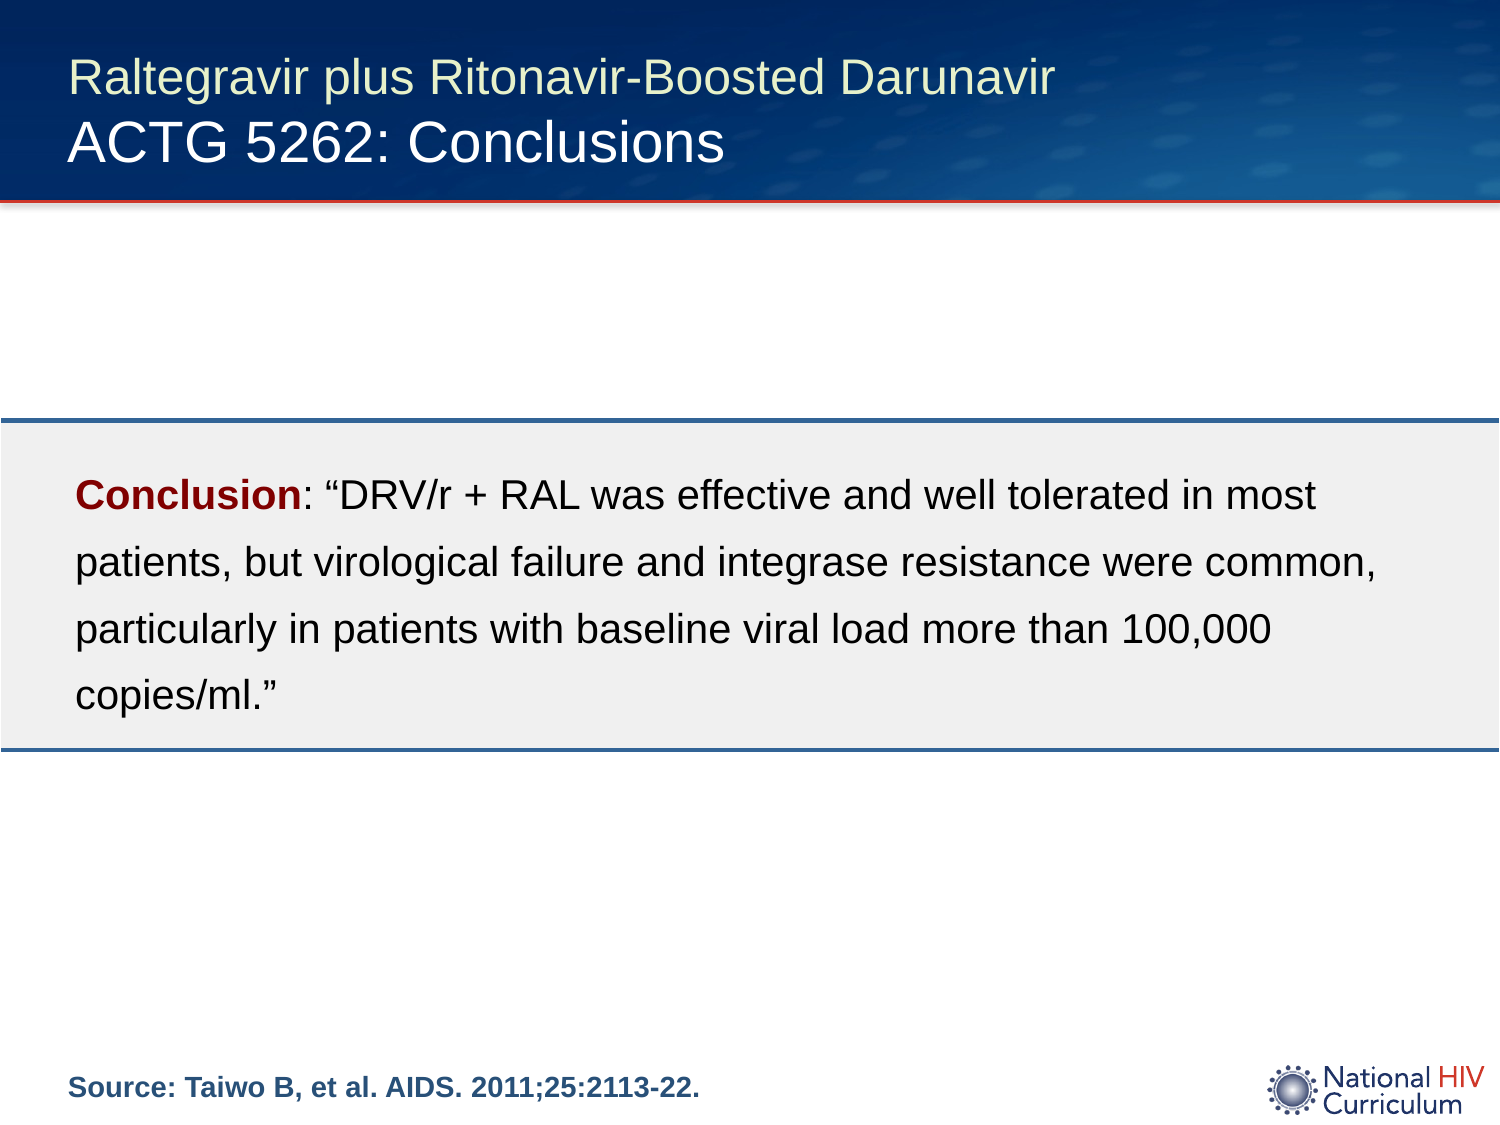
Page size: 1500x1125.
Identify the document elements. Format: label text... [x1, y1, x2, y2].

picture [1267, 1065, 1318, 1115]
title Raltegravir plus Ritonavir-Boosted Darunavir ACTG 5262: Conclusions [53, 19, 1447, 199]
picture [0, 0, 1500, 200]
list Source: Taiwo B, et al. AIDS. 2011;25:2113-22. [53, 1059, 1261, 1113]
table_header Conclusion: “DRV/r + RAL was effective and well tolerated in most patients, but virological failure and integrase resistance were common, particularly in patients with baseline viral load more than 100,000 copies/ml.” [1, 423, 1499, 748]
